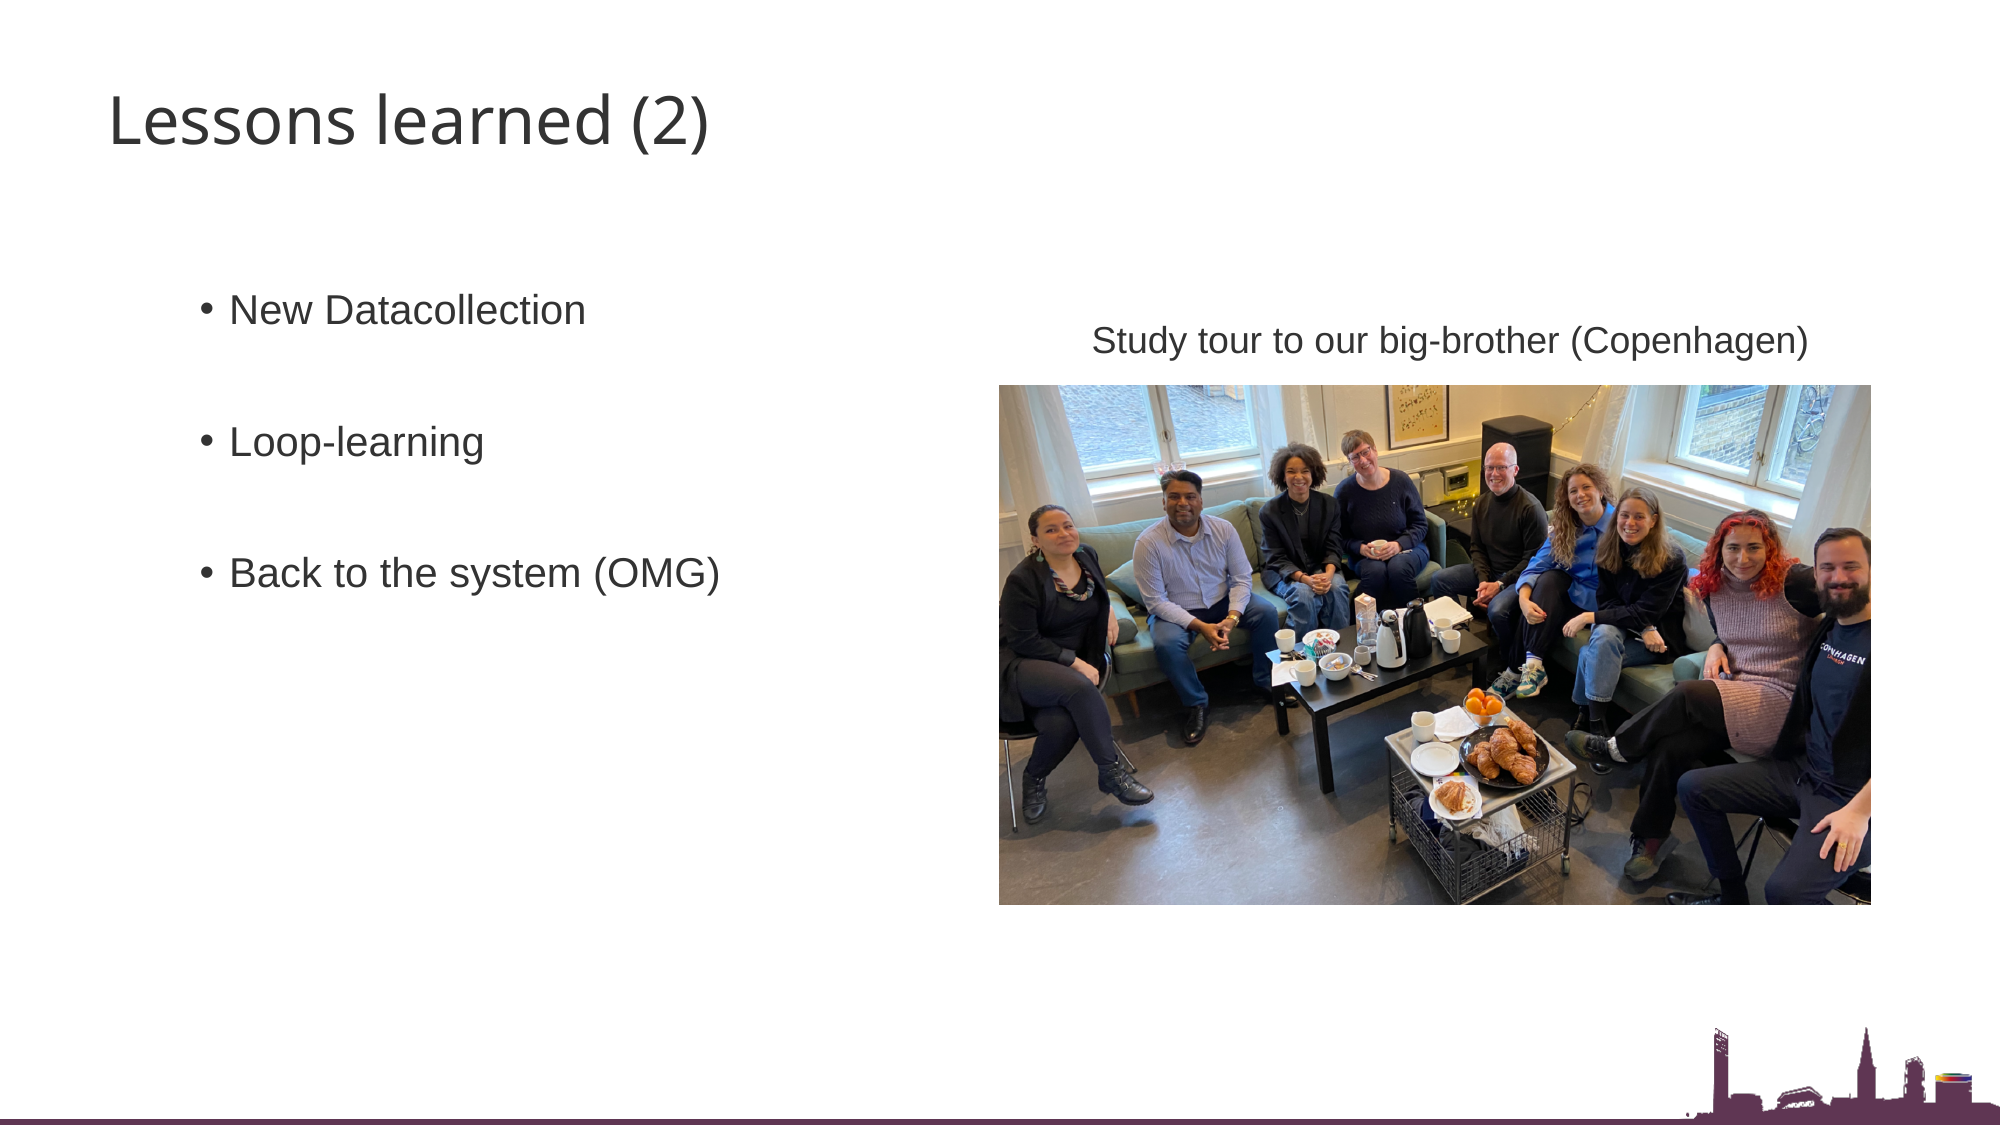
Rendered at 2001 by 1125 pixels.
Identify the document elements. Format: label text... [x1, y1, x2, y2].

text_box Study tour to our big-brother (Copenhagen) [1076, 308, 1825, 369]
picture [1646, 1015, 2000, 1119]
list New Datacollection Loop-learning Back to the system (OMG) [184, 280, 928, 757]
title Lessons learned (2) [92, 71, 1818, 167]
picture [999, 385, 1871, 905]
